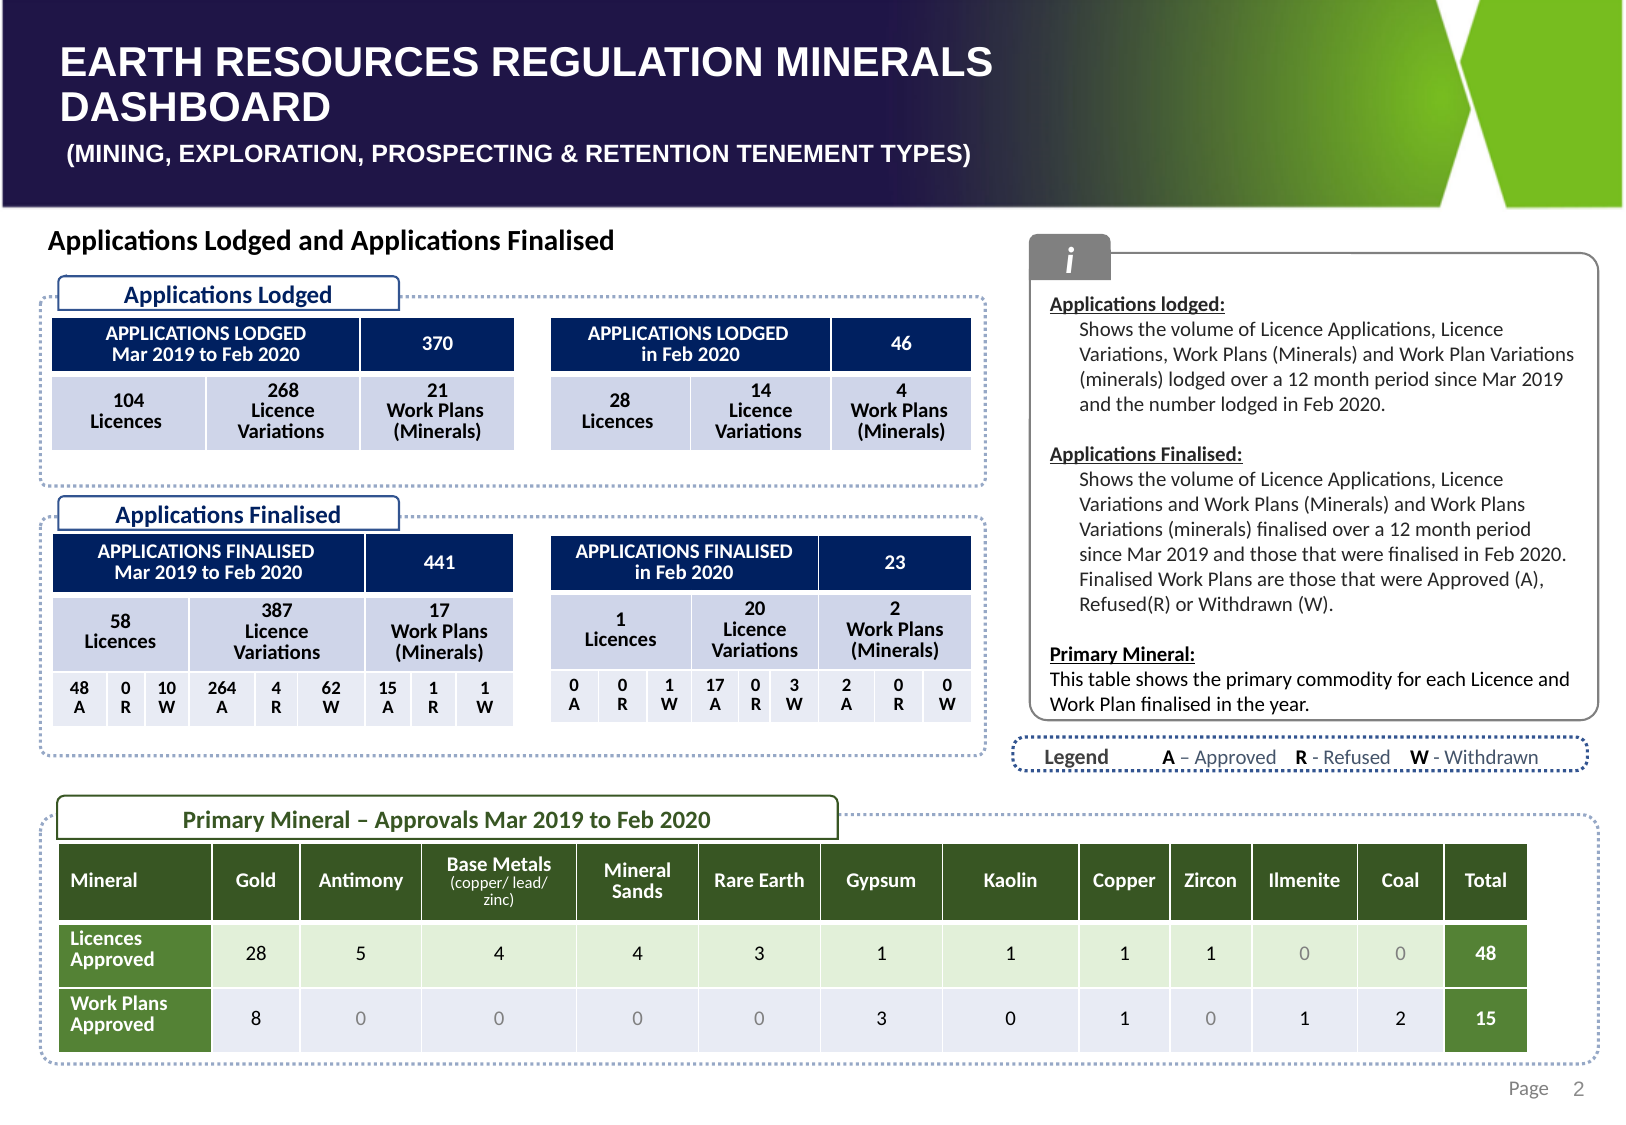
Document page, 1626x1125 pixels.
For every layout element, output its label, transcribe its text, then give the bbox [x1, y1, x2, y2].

slide_number 2 [1545, 1062, 1613, 1113]
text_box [1012, 735, 1592, 795]
text_box [39, 295, 987, 488]
picture [0, 0, 1625, 212]
text_box [39, 515, 987, 757]
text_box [40, 795, 1599, 1064]
text_box Applications Lodged and Applications Finalised [32, 221, 1151, 268]
text_box Applications Lodged [57, 274, 401, 311]
text_box Applications Finalised [57, 495, 401, 531]
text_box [1029, 234, 1599, 721]
